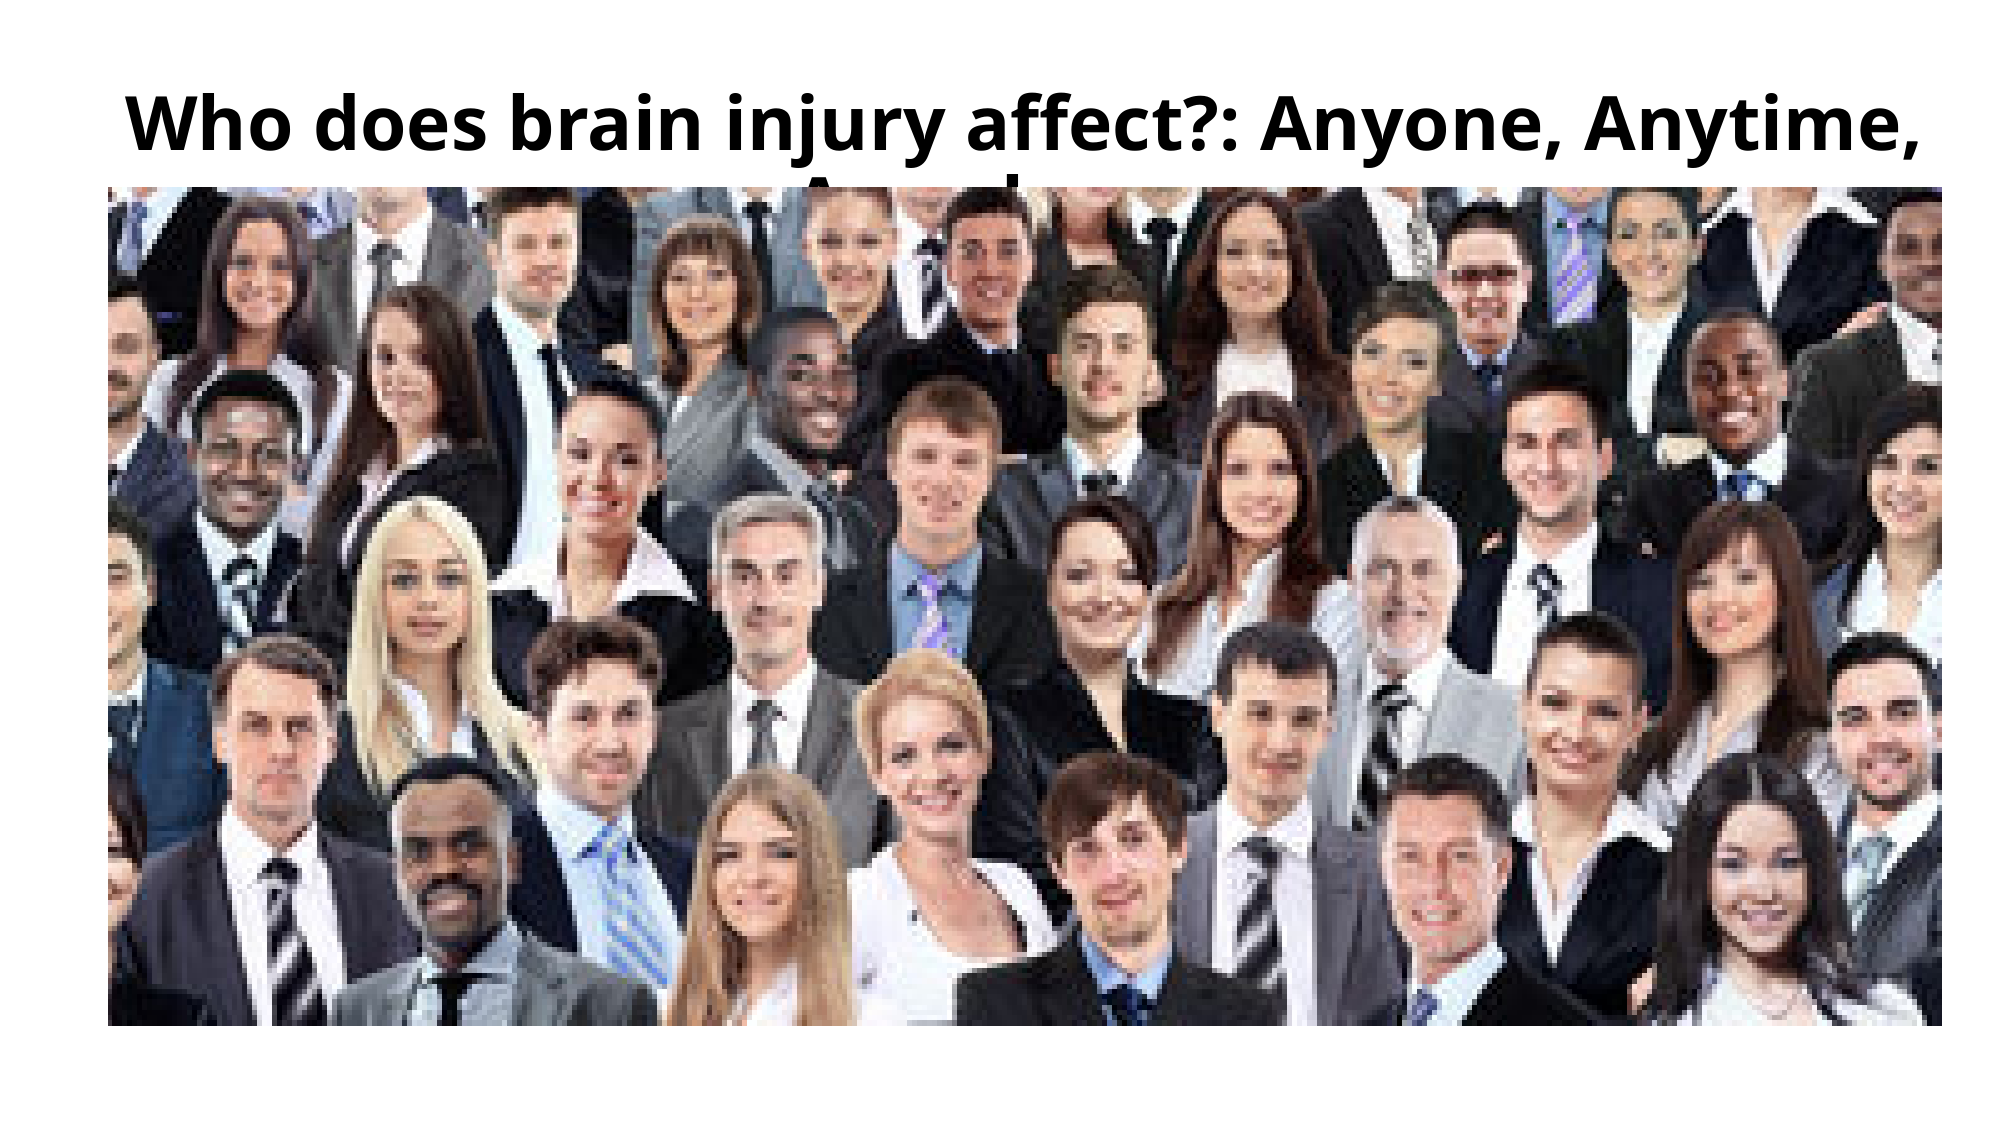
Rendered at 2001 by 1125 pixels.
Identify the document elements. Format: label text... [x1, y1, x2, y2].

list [108, 187, 1941, 1026]
title Who does brain injury affect?: Anyone, Anytime, Anywhere … [50, 78, 2000, 296]
